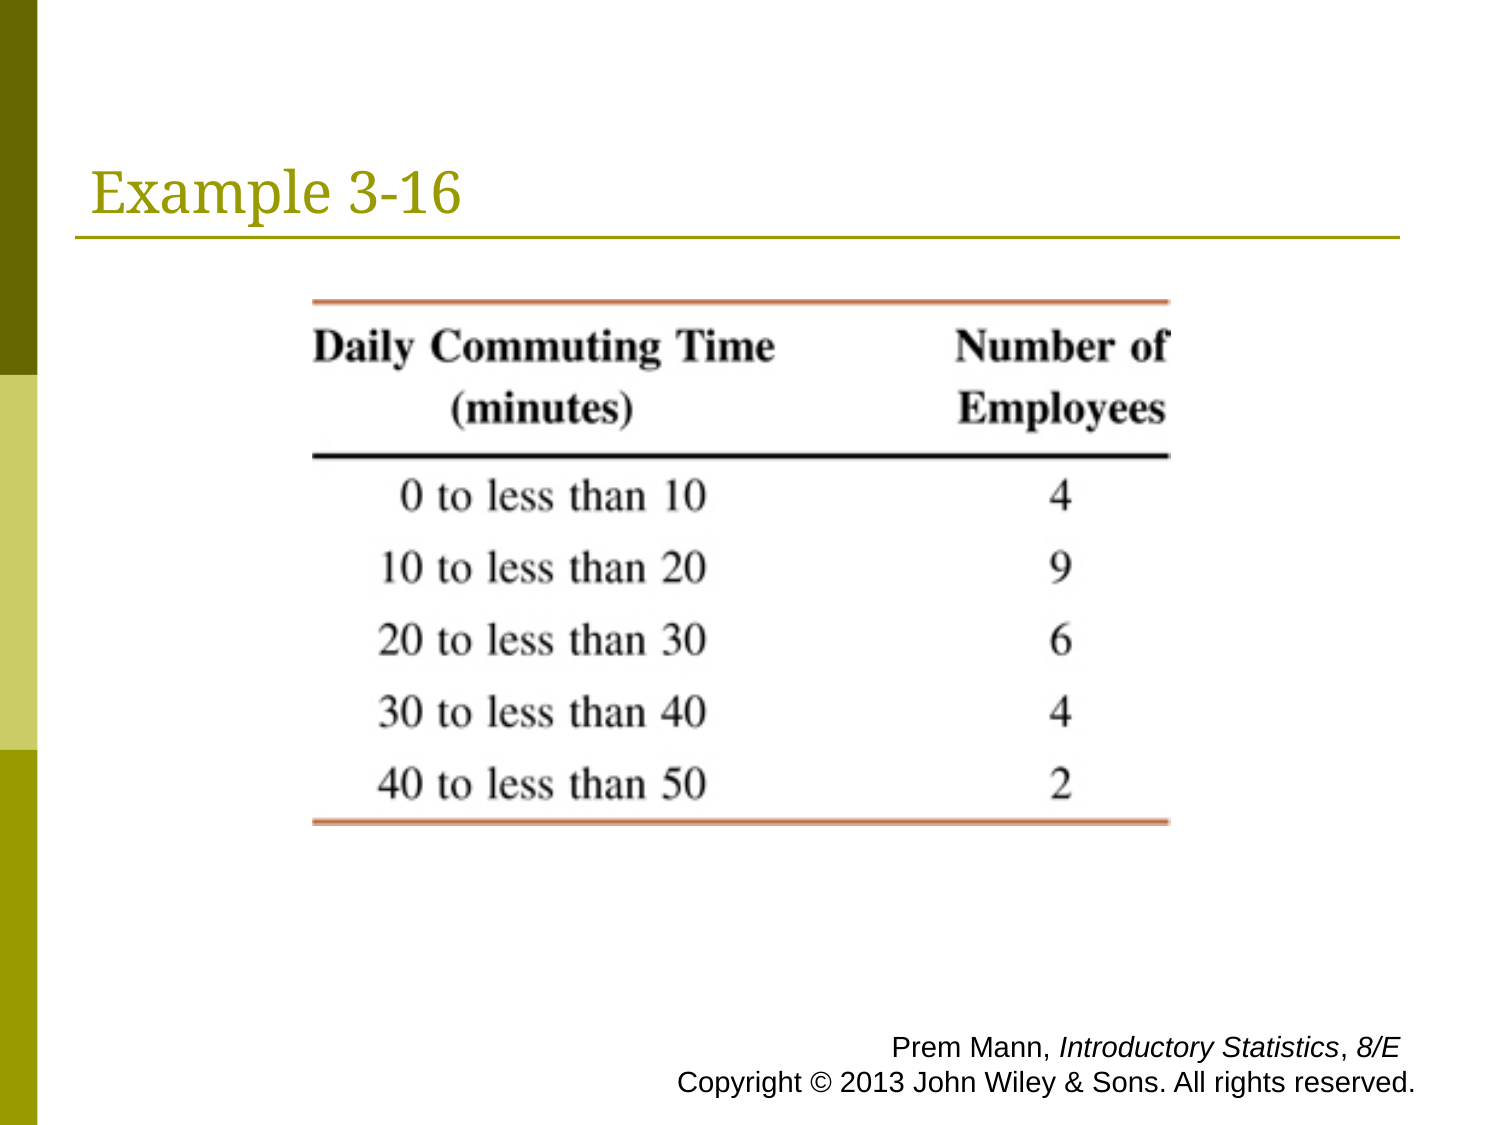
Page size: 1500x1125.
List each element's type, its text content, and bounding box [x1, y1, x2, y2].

text_box Prem Mann, Introductory Statistics, 8/E Copyright © 2013 John Wiley & Sons. All rights reserved. [662, 1021, 1447, 1106]
title Example 3-16 [75, 45, 1425, 233]
picture [312, 299, 1171, 826]
